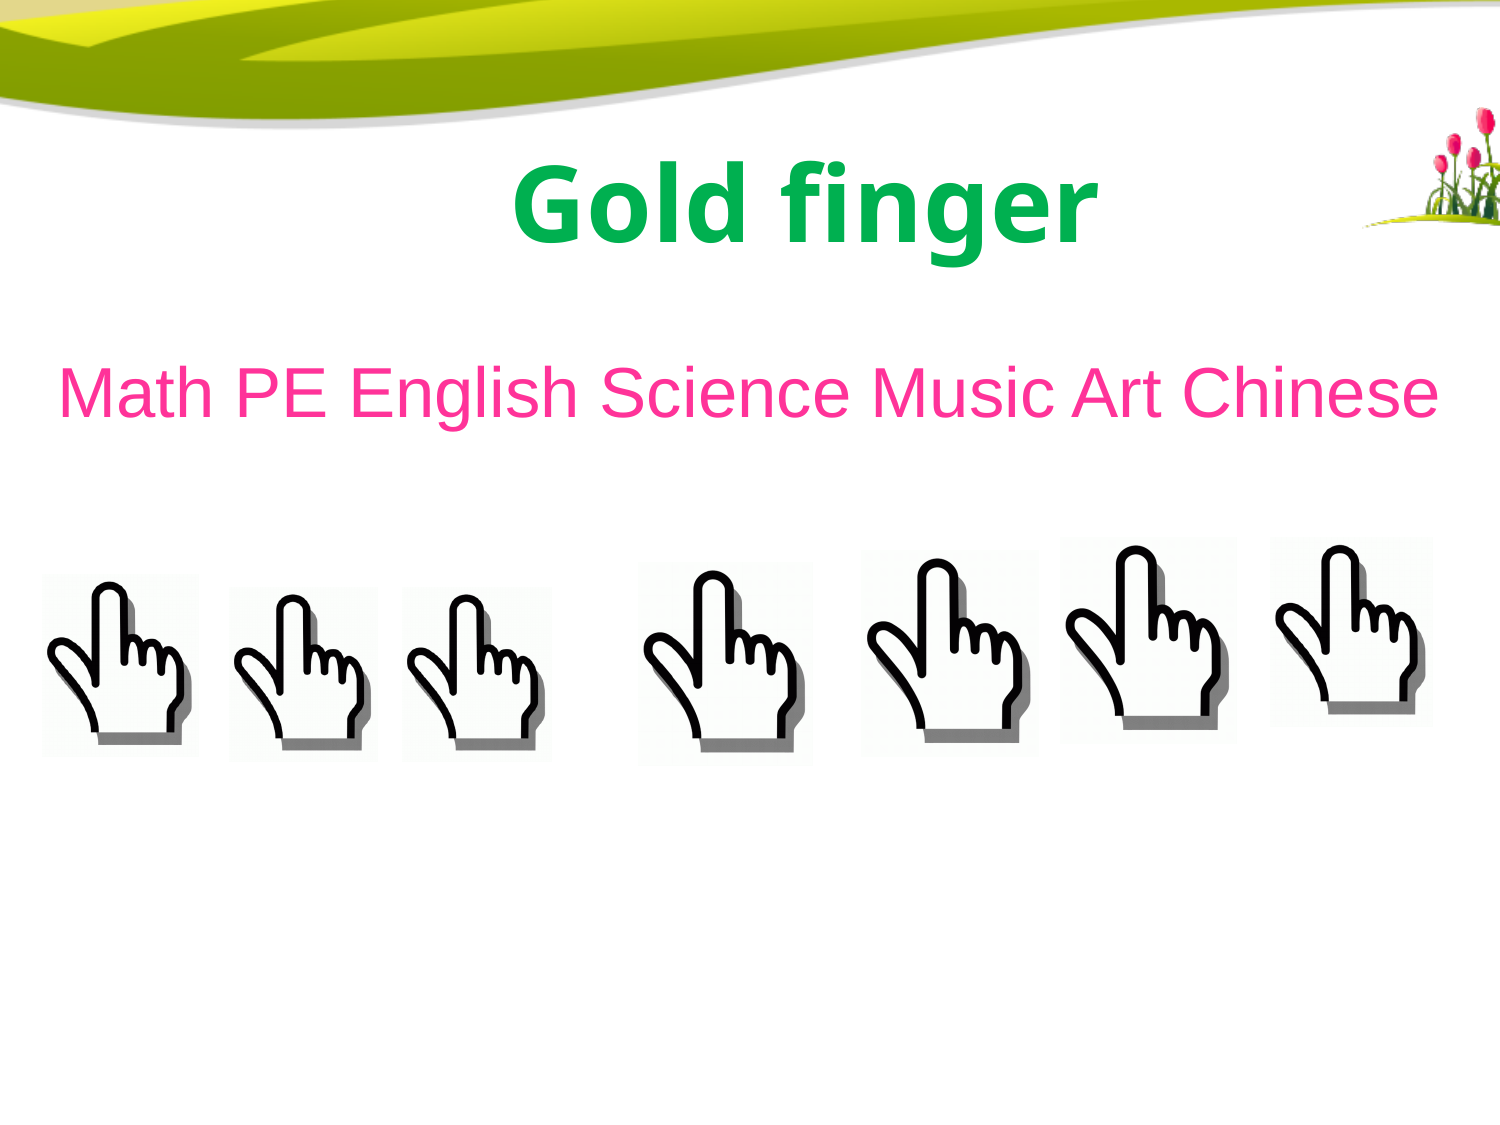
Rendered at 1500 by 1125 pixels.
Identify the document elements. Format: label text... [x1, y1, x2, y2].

picture [0, 0, 1500, 232]
picture [861, 550, 1039, 757]
picture [402, 587, 552, 762]
text_box Math PE English Science Music Art Chinese [0, 339, 1500, 440]
picture [228, 587, 378, 762]
picture [638, 562, 813, 766]
picture [1270, 537, 1433, 727]
picture [1060, 537, 1237, 745]
picture [42, 574, 199, 757]
text_box Gold finger [315, 128, 1296, 272]
